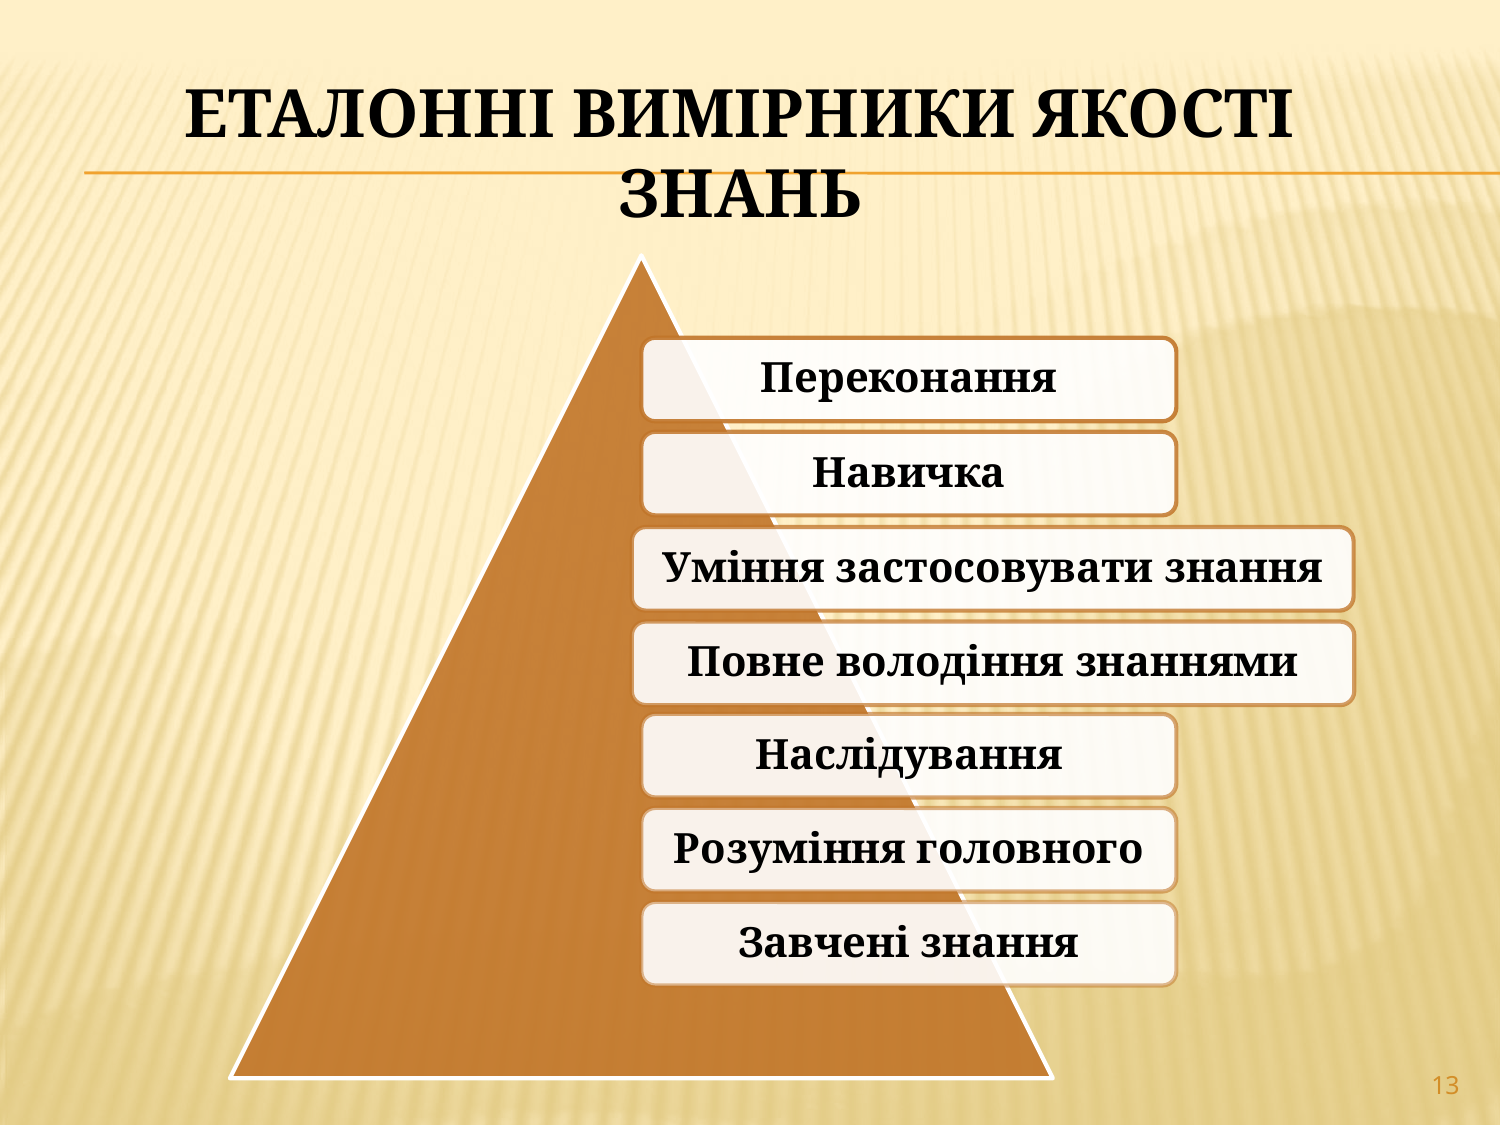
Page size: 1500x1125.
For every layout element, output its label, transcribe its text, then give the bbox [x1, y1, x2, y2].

slide_number 13 [1350, 1061, 1475, 1103]
title Еталонні вимірники якості знань [64, 137, 1415, 244]
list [74, 254, 1426, 1079]
